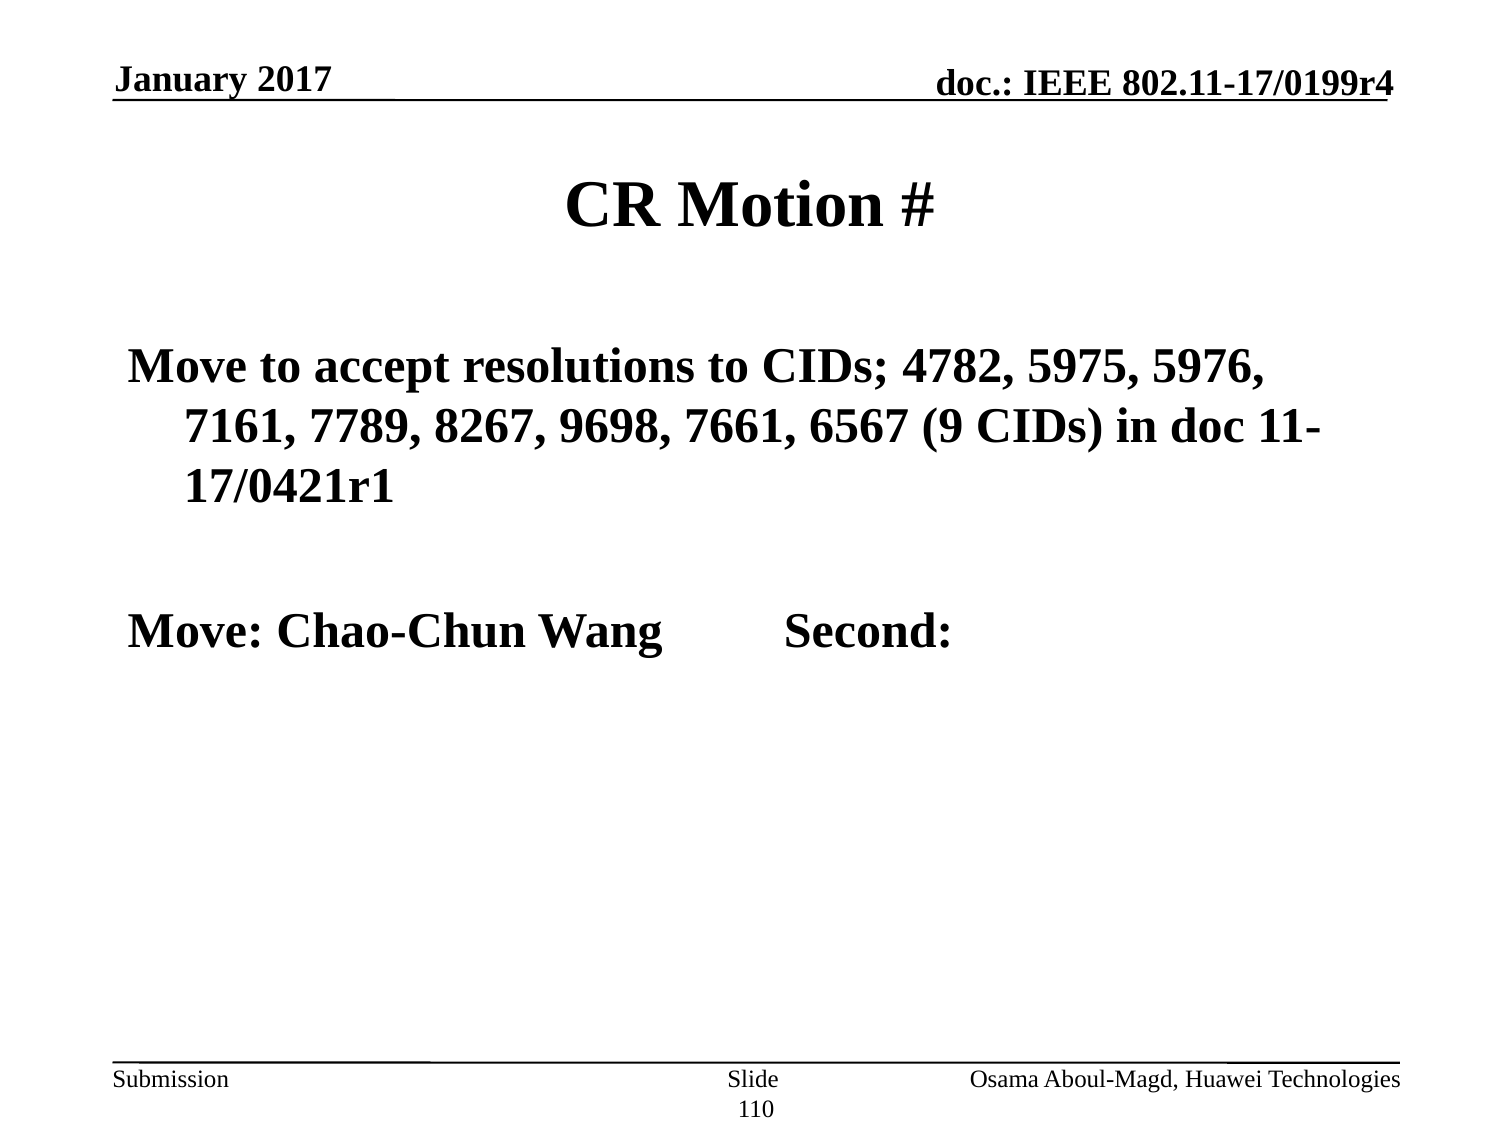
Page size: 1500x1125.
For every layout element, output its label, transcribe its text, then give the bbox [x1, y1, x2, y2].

slide_number Slide 110 [712, 1061, 800, 1123]
footer Osama Aboul-Magd, Huawei Technologies [878, 1061, 1402, 1093]
list Move to accept resolutions to CIDs; 4782, 5975, 5976, 7161, 7789, 8267, 9698, 7661, 6567 (9 CIDs) in doc 11-17/0421r1 Move: Chao-Chun Wang Second: [112, 324, 1388, 1000]
title CR Motion # [112, 112, 1388, 288]
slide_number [114, 54, 423, 100]
